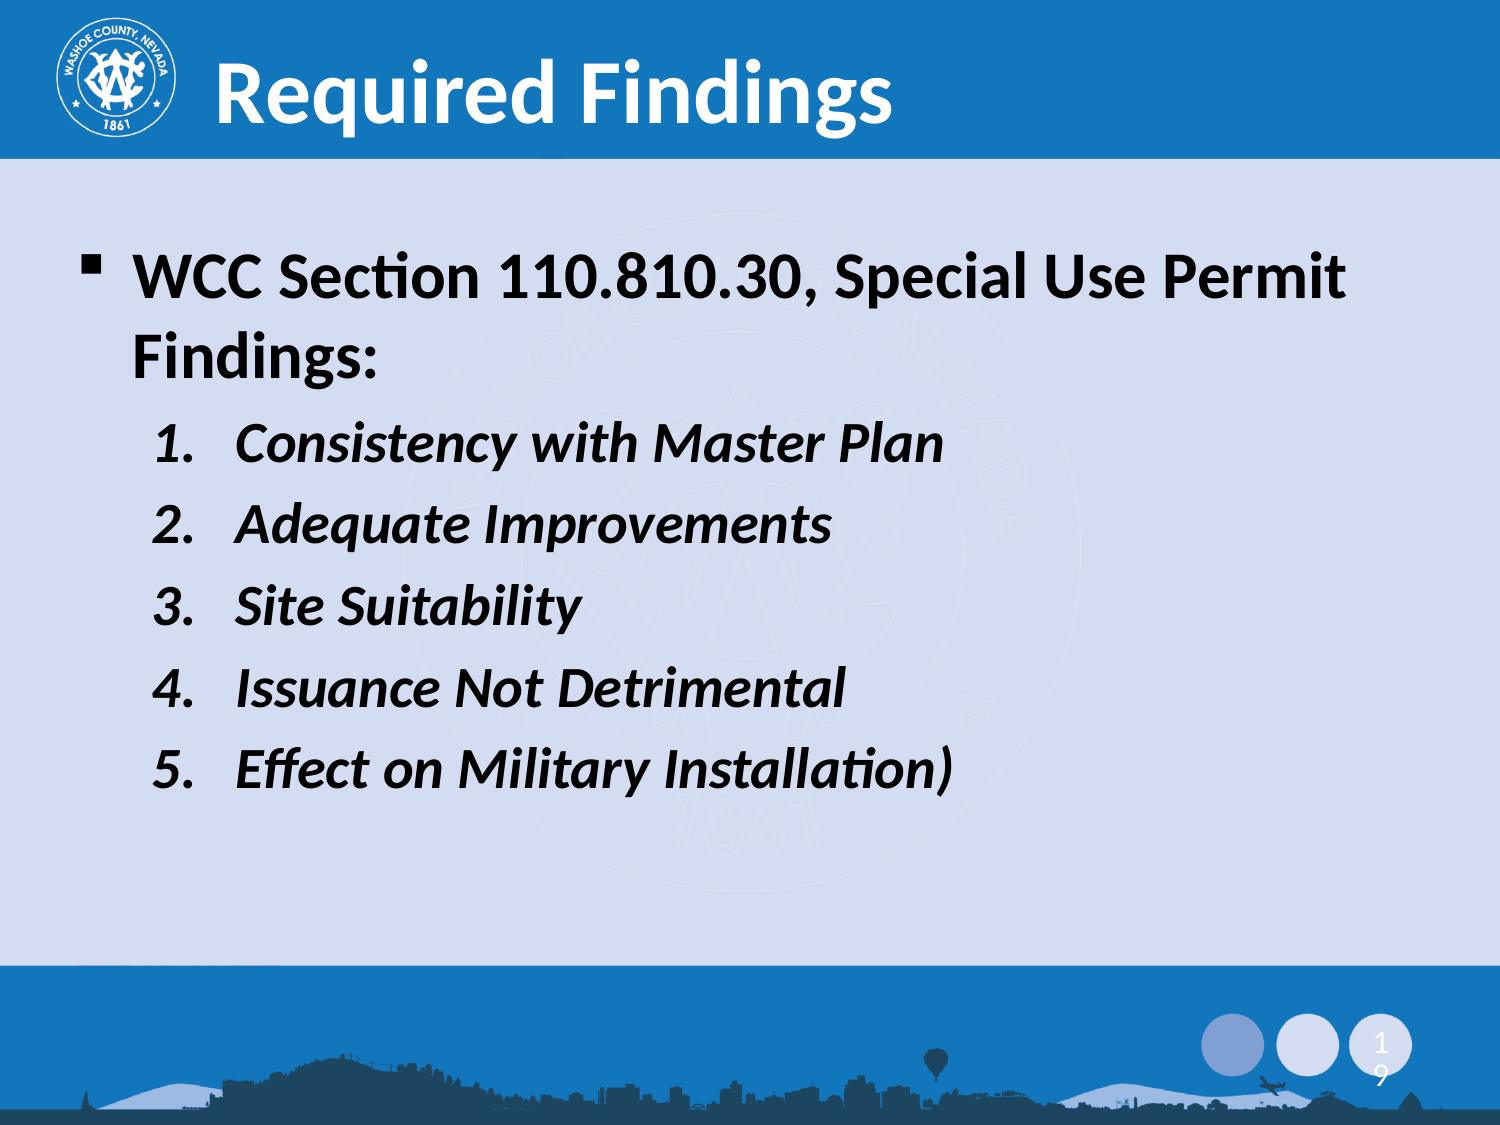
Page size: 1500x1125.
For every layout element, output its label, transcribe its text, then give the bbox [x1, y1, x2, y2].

text_box Required Findings [199, 24, 1488, 150]
text_box WCC Section 110.810.30, Special Use Permit Findings: Consistency with Master Plan Adequate Improvements Site Suitability Issuance Not Detrimental Effect on Military Installation) [61, 224, 1437, 808]
picture [0, 0, 1500, 1125]
